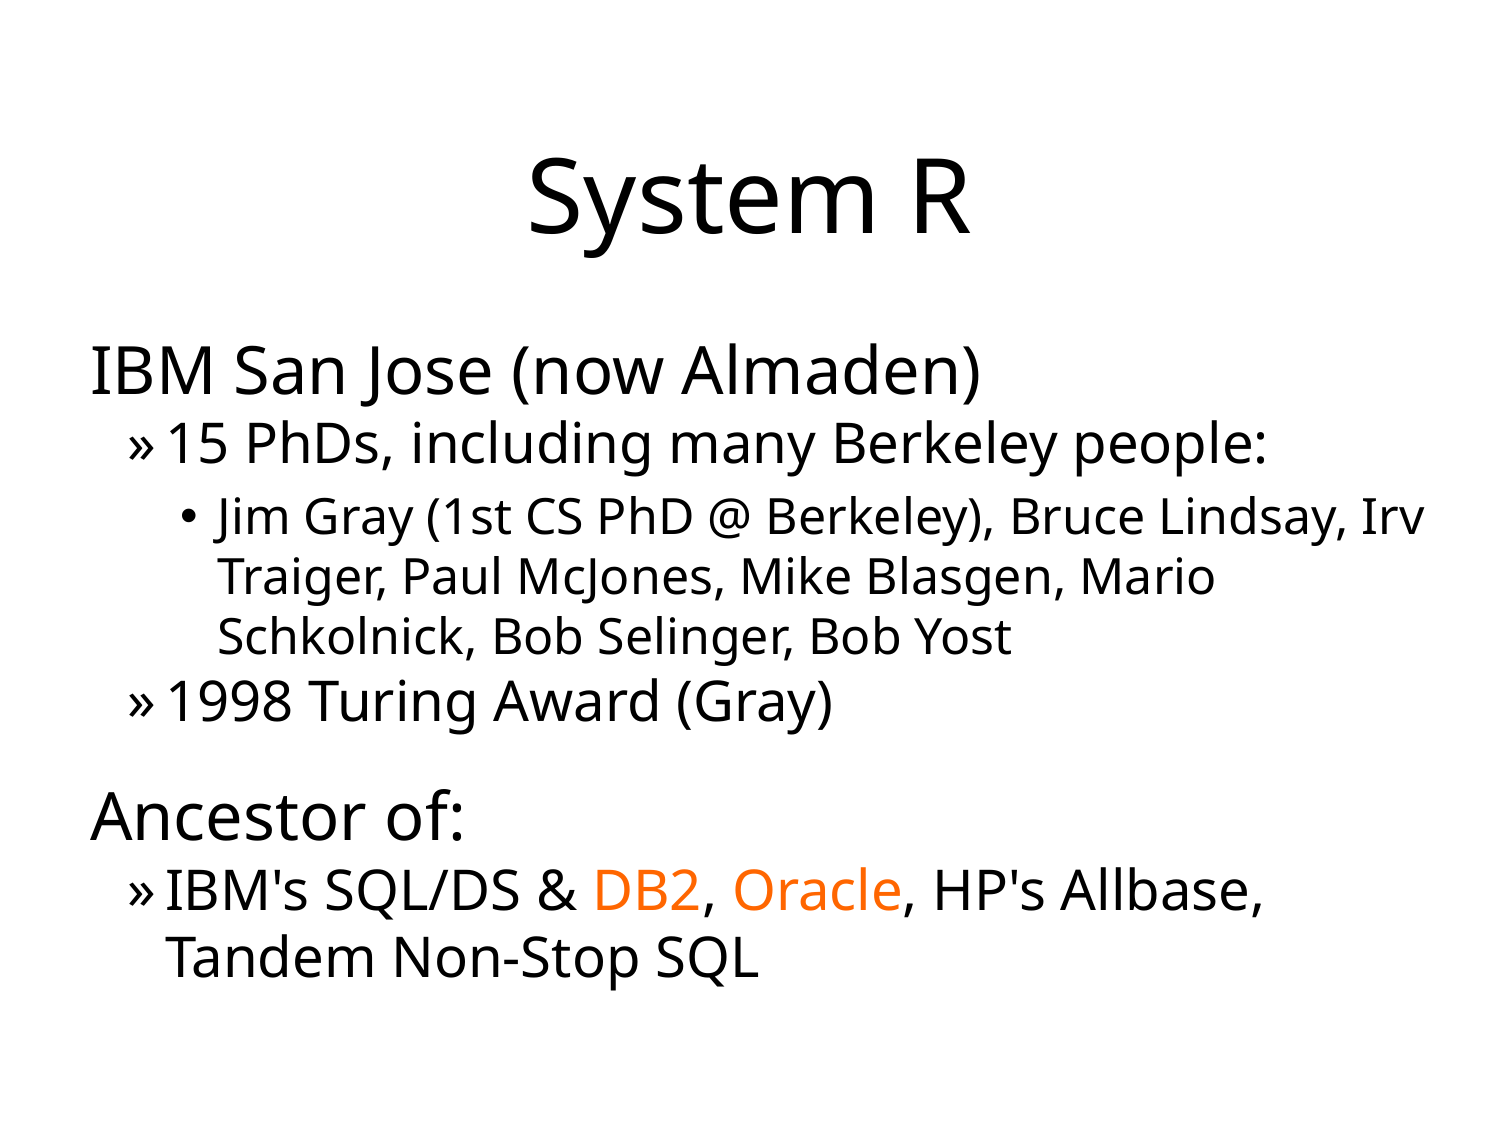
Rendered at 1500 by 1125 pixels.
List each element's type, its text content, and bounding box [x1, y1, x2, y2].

title System R [74, 97, 1426, 286]
list IBM San Jose (now Almaden) 15 PhDs, including many Berkeley people: Jim Gray (1st CS PhD @ Berkeley), Bruce Lindsay, Irv Traiger, Paul McJones, Mike Blasgen, Mario Schkolnick, Bob Selinger, Bob Yost 1998 Turing Award (Gray) Ancestor of: IBM's SQL/DS & DB2, Oracle, HP's Allbase, Tandem Non-Stop SQL [74, 319, 1500, 1013]
